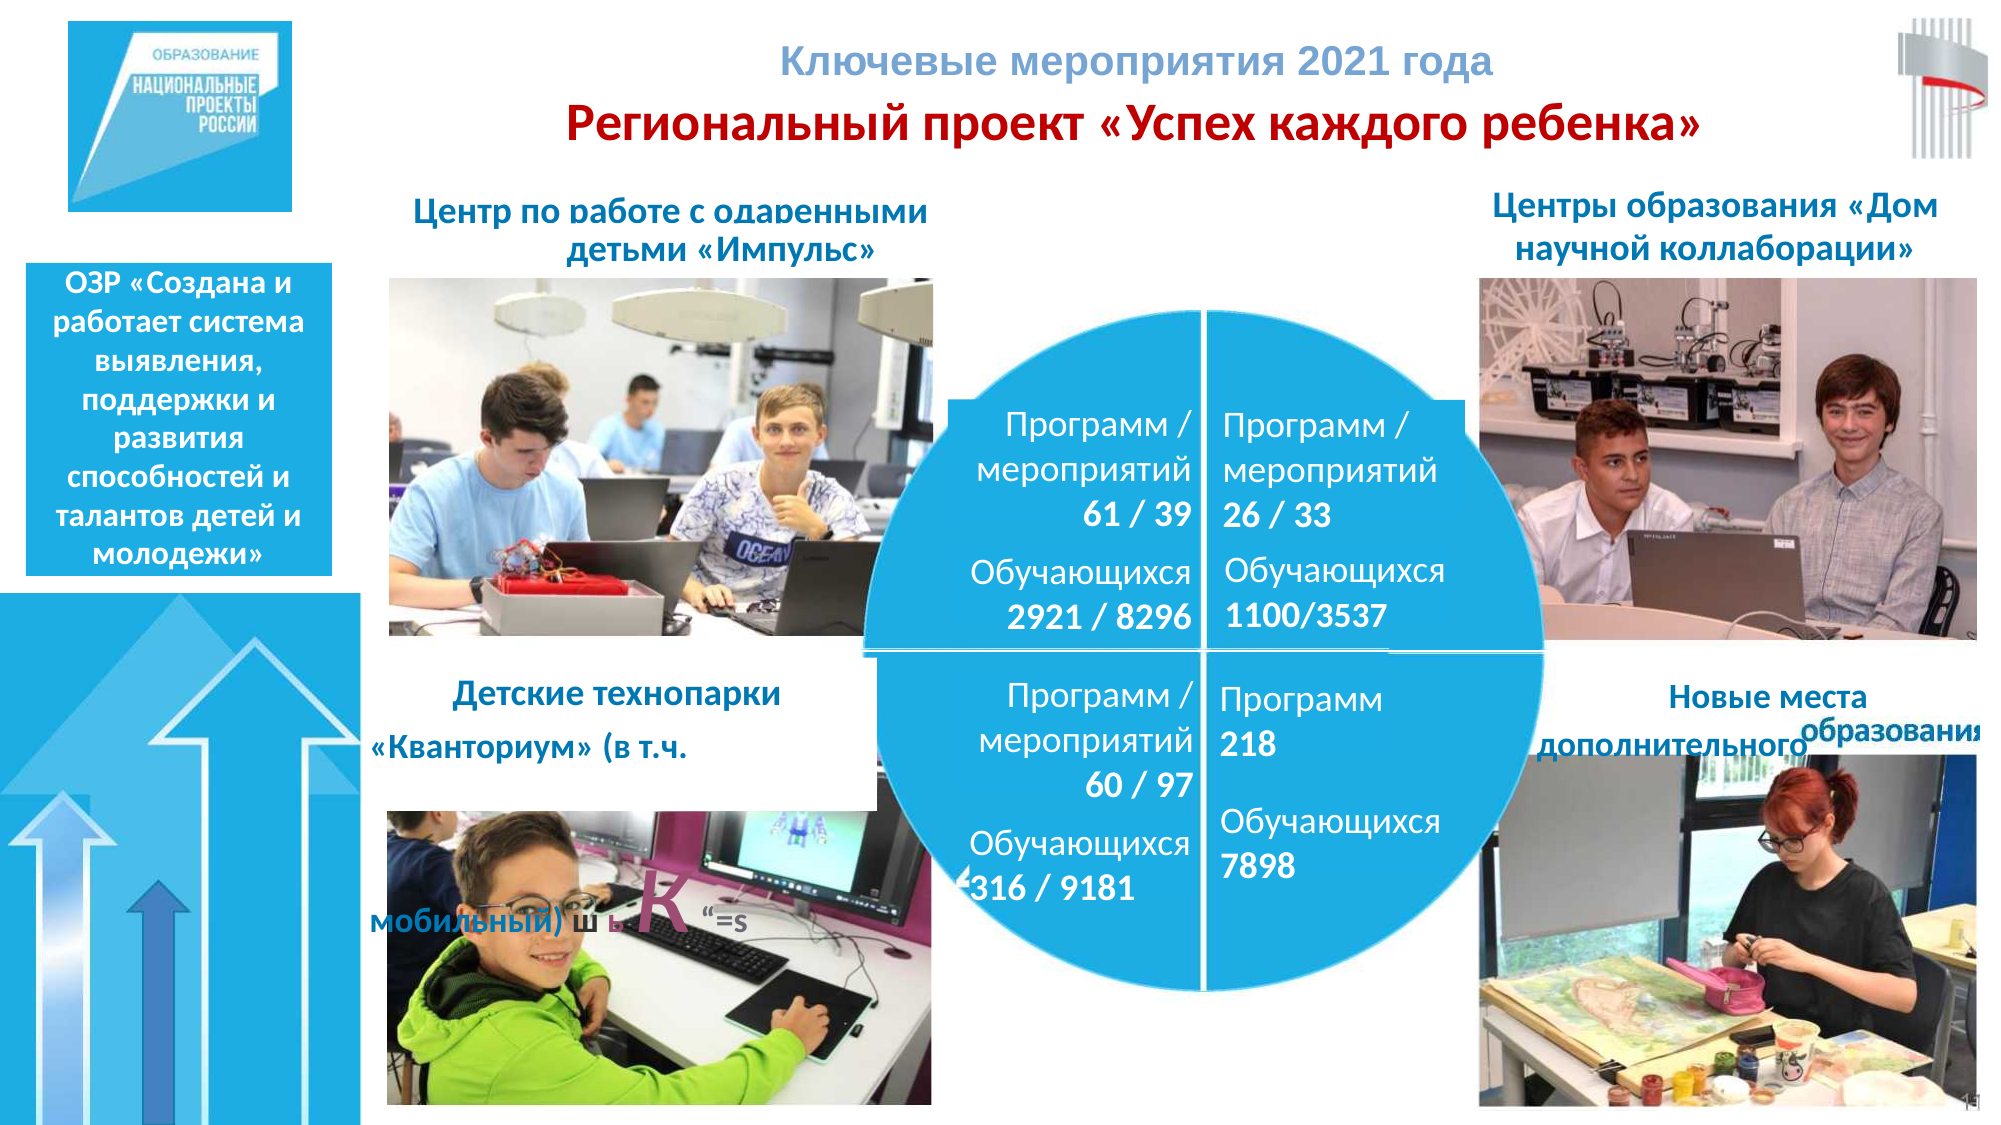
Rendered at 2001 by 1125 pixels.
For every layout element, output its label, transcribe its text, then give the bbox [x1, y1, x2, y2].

text_box ОЗР «Создана и работает система выявления, поддержки и развития способностей и талантов детей и молодежи» [25, 262, 332, 576]
text_box детьми «Импульс» [515, 223, 930, 269]
text_box Центры образования «Дом научной коллаборации» [1475, 182, 1956, 267]
text_box Ключевые мероприятия 2021 года Региональный проект «Успех каждого ребенка» [566, 33, 1707, 147]
text_box Детские технопарки «Кванториум» (в т.ч. мобильный) ш ь к “=s [369, 657, 381, 811]
picture [68, 21, 293, 213]
picture [0, 593, 363, 1125]
picture [387, 652, 1981, 1112]
picture [389, 278, 1978, 651]
text_box Центр по работе с одаренными [413, 186, 928, 224]
picture [1897, 17, 1989, 160]
